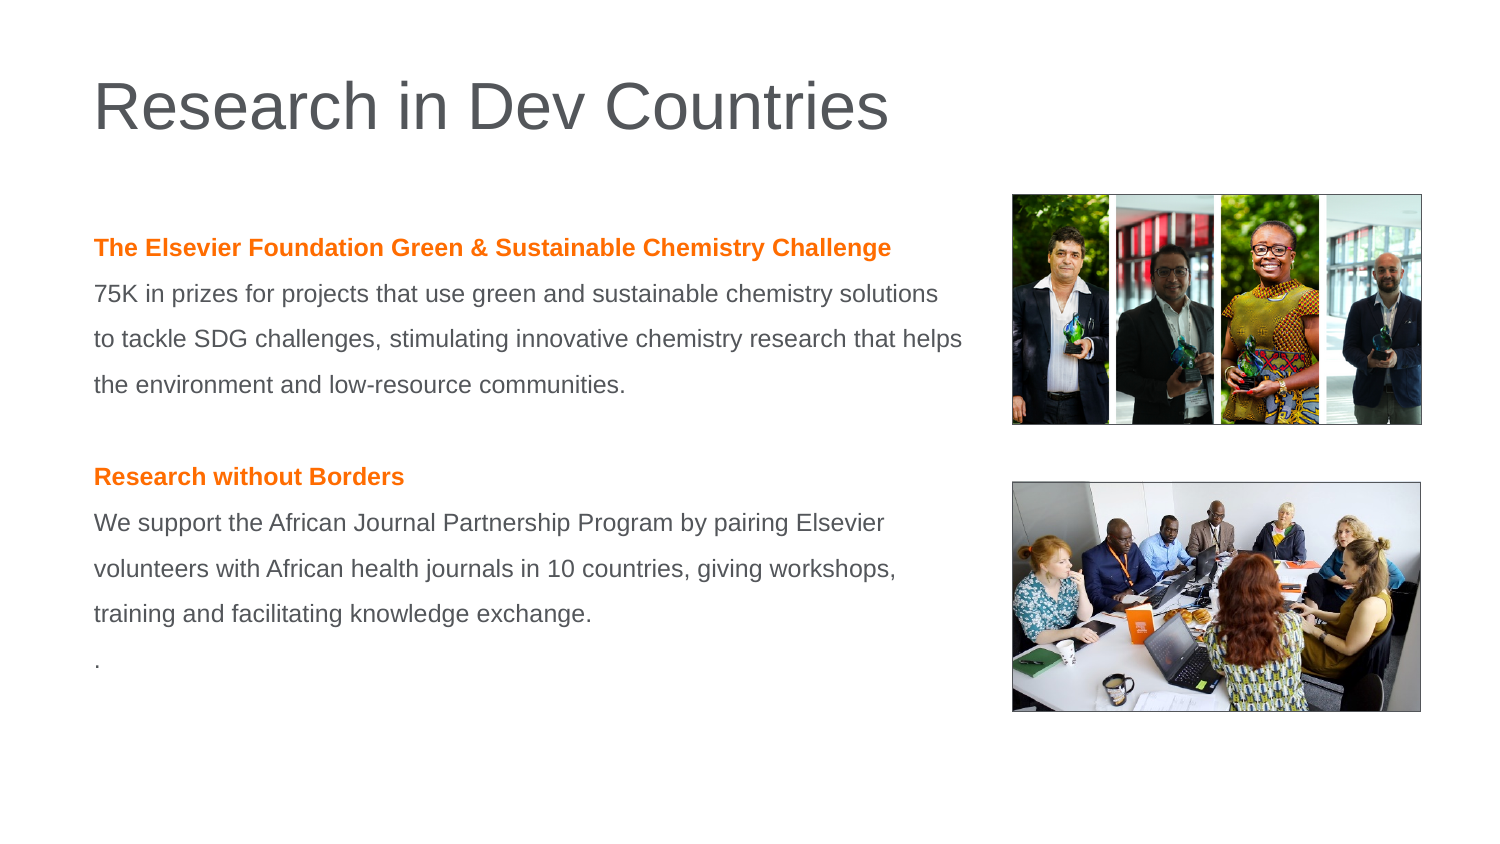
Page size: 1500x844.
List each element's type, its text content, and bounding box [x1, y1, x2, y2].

title Research in Dev Countries [78, 42, 1406, 119]
list The Elsevier Foundation Green & Sustainable Chemistry Challenge 75K in prizes for projects that use green and sustainable chemistry solutions to tackle SDG challenges, stimulating innovative chemistry research that helps the environment and low-resource communities. Research without Borders We support the African Journal Partnership Program by pairing Elsevier volunteers with African health journals in 10 countries, giving workshops, training and facilitating knowledge exchange. . [78, 215, 980, 731]
picture [1012, 481, 1421, 712]
picture [1012, 194, 1422, 425]
